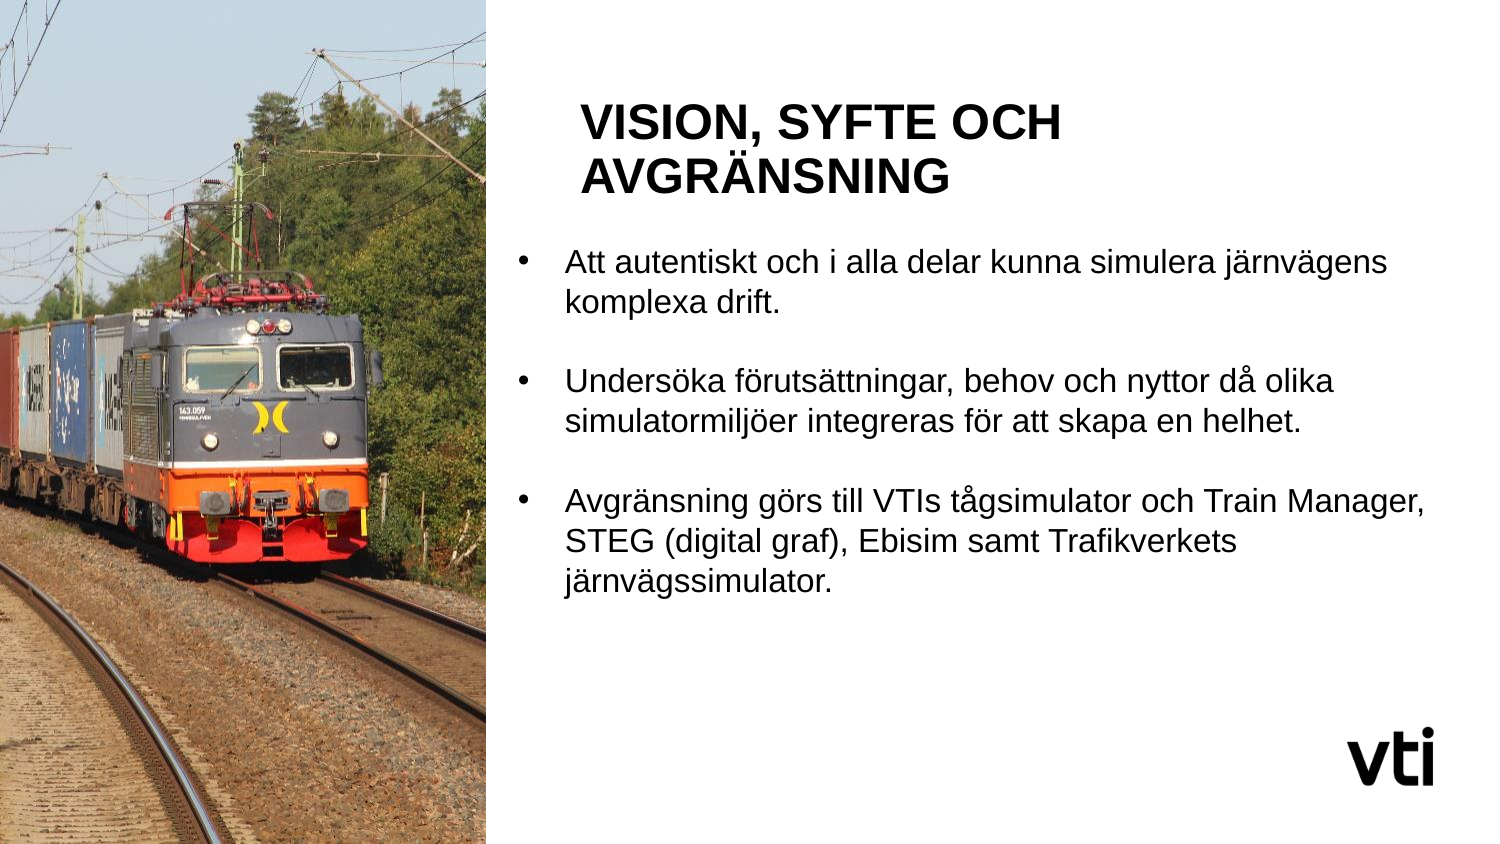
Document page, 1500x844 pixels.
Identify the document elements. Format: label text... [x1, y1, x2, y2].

text_box Att autentiskt och i alla delar kunna simulera järnvägens komplexa drift. Undersöka förutsättningar, behov och nyttor då olika simulatormiljöer integreras för att skapa en helhet. Avgränsning görs till VTIs tågsimulator och Train Manager, STEG (digital graf), Ebisim samt Trafikverkets järnvägssimulator. [503, 232, 1468, 607]
picture [0, 0, 1500, 844]
title Vision, Syfte och avgränsning [565, 88, 1322, 148]
subtitle [565, 177, 1481, 709]
